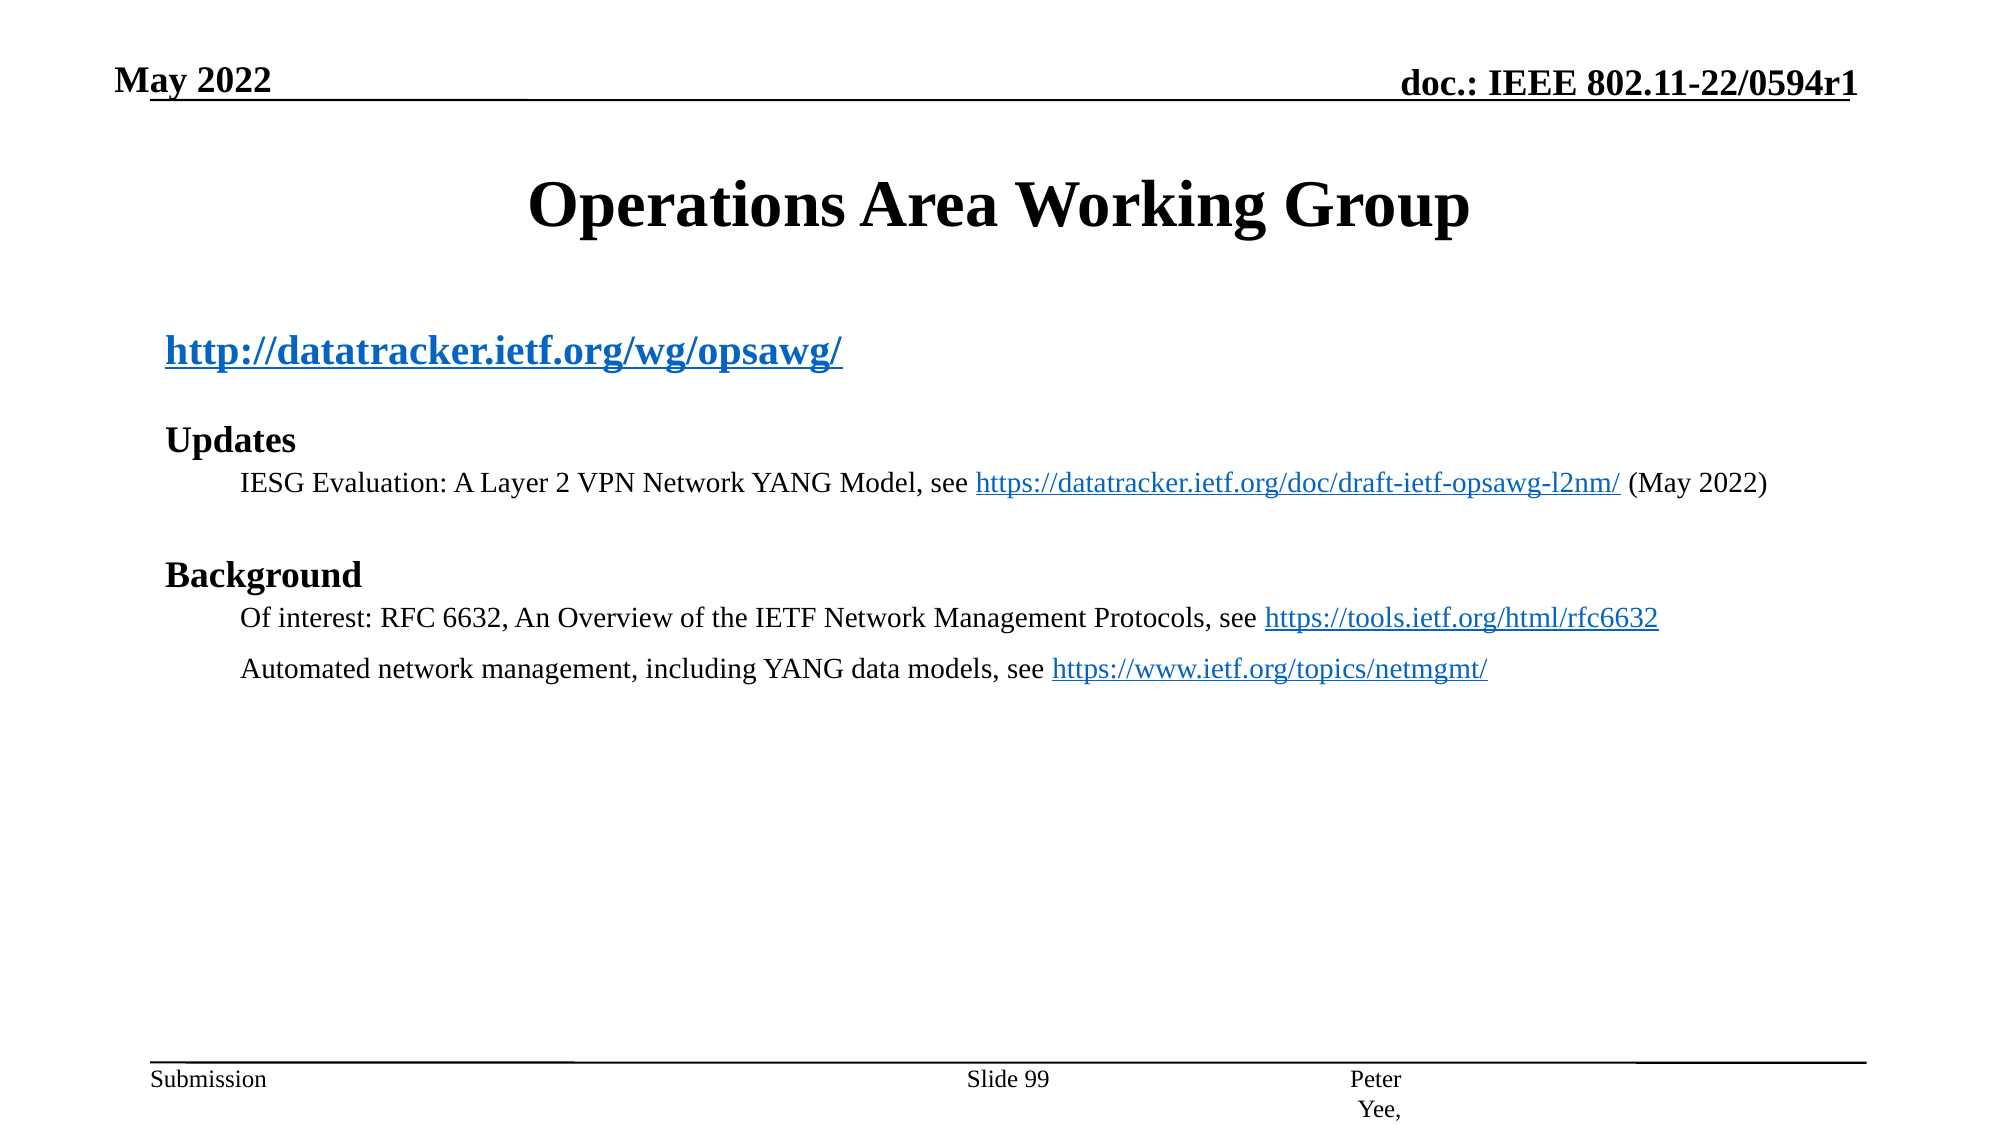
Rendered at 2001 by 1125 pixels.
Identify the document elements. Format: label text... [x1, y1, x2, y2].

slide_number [114, 0, 426, 101]
title Operations Area Working Group [149, 112, 1850, 288]
slide_number Slide 99 [950, 1061, 1067, 1123]
list http://datatracker.ietf.org/wg/opsawg/ Updates IESG Evaluation: A Layer 2 VPN Network YANG Model, see https://datatracker.ietf.org/doc/draft-ietf-opsawg-l2nm/ (May 2022) Background Of interest: RFC 6632, An Overview of the IETF Network Management Protocols, see https://tools.ietf.org/html/rfc6632 Automated network management, including YANG data models, see https://www.ietf.org/topics/netmgmt/ [149, 324, 1850, 1000]
footer Peter Yee, AKAYLA [1324, 1061, 1402, 1125]
